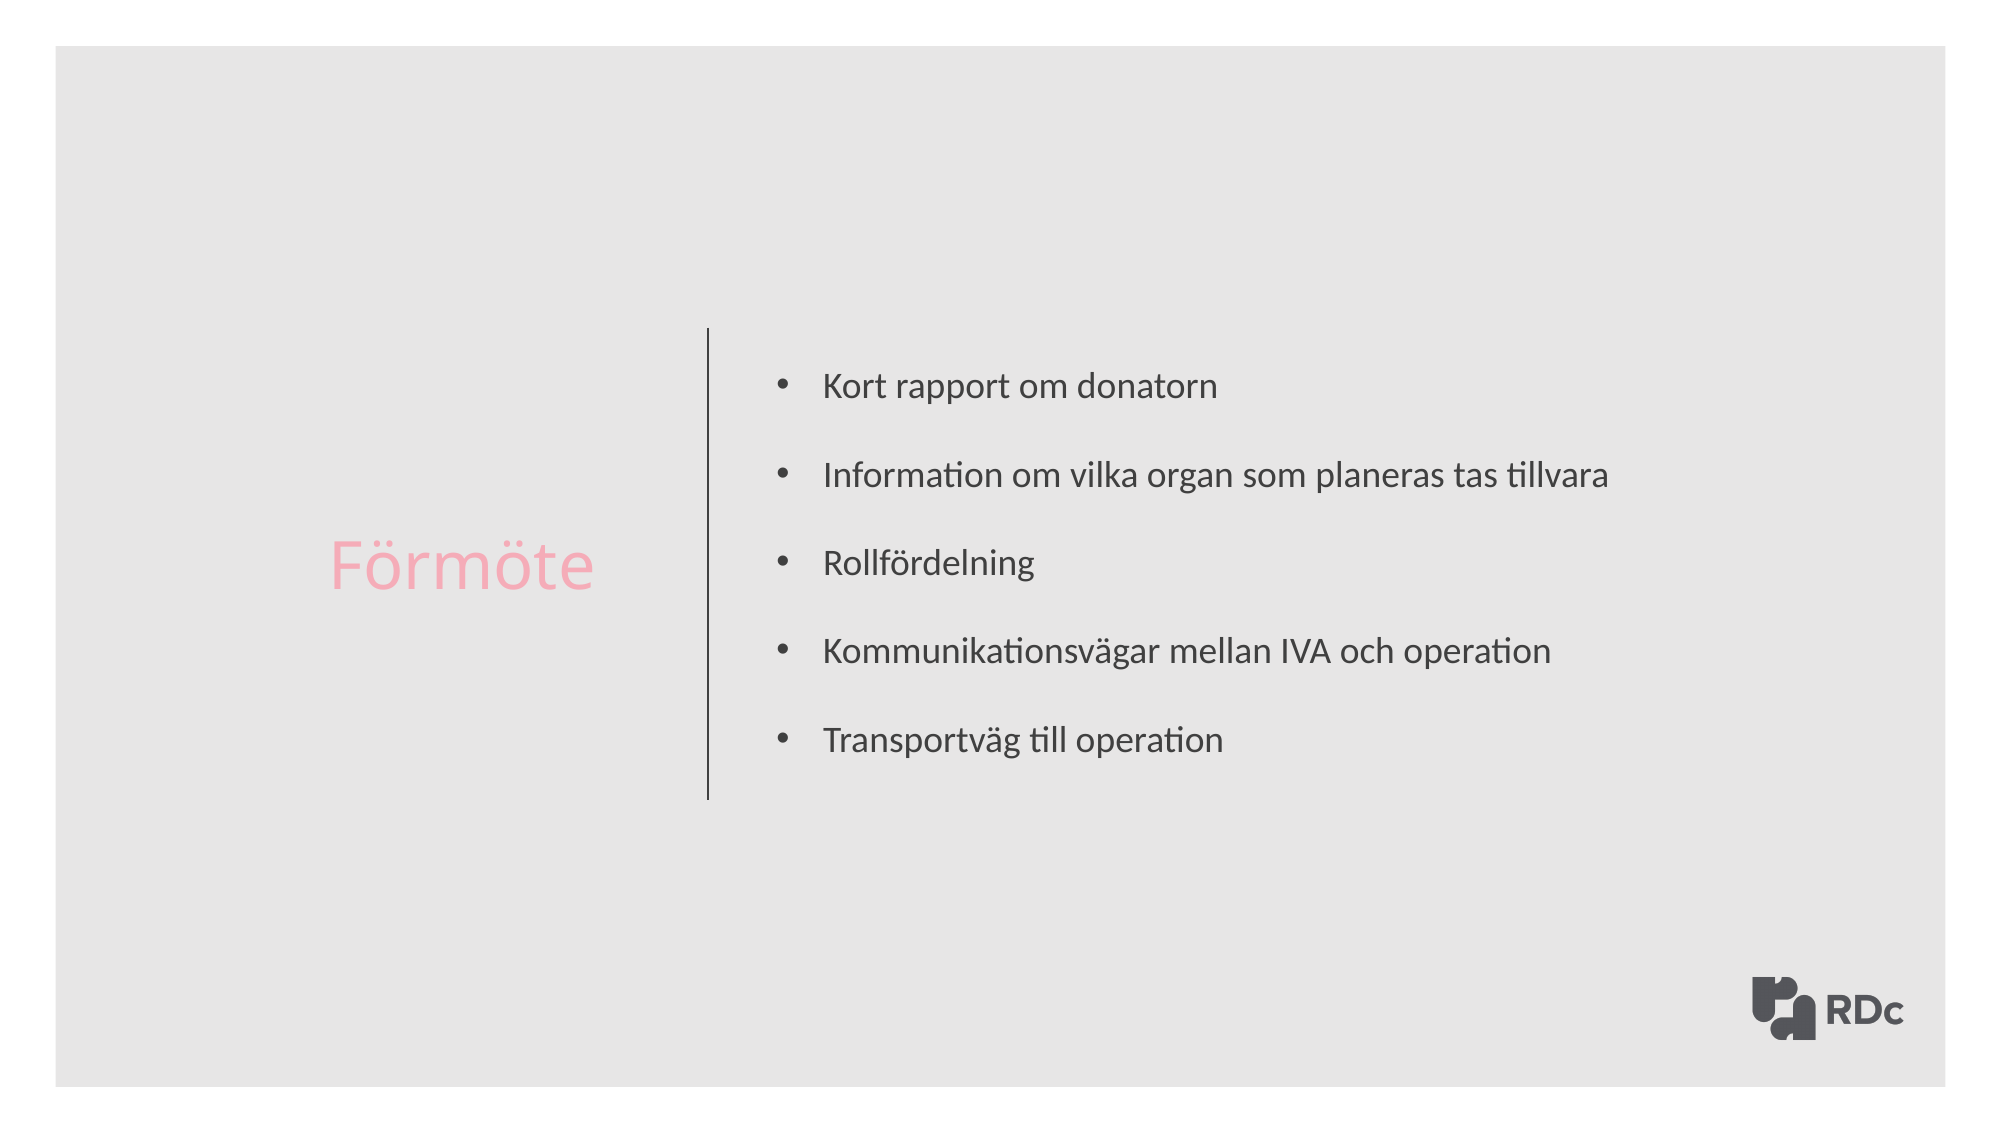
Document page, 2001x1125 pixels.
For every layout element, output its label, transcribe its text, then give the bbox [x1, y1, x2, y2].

picture [1731, 963, 1925, 1054]
list Kort rapport om donatorn Information om vilka organ som planeras tas tillvara Rollfördelning Kommunikationsvägar mellan IVA och operation Transportväg till operation [761, 345, 1858, 816]
list Förmöte [143, 326, 646, 799]
